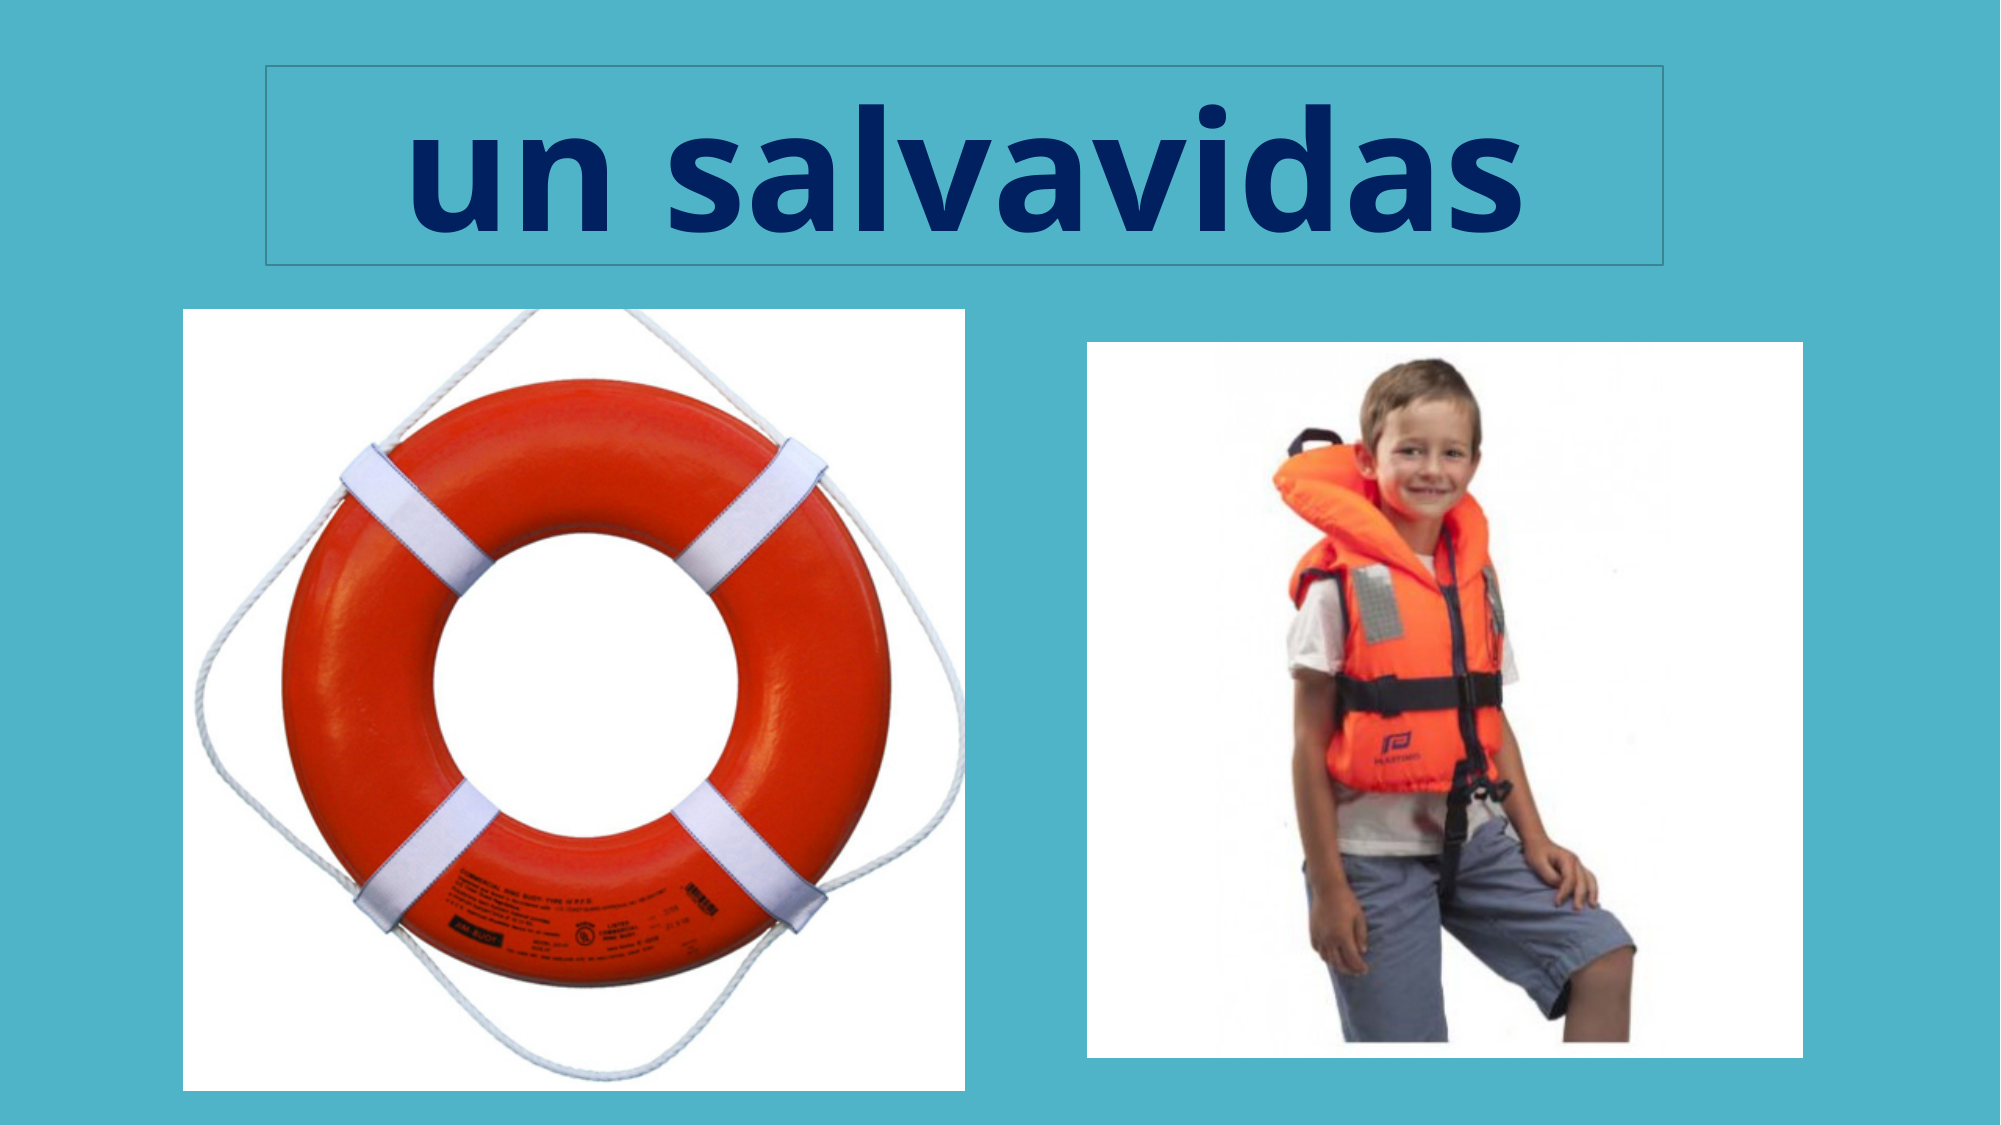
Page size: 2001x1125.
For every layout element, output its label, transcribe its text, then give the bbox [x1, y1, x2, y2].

picture [183, 309, 965, 1091]
picture [1086, 341, 1804, 1058]
text_box un salvavidas [265, 65, 1664, 266]
